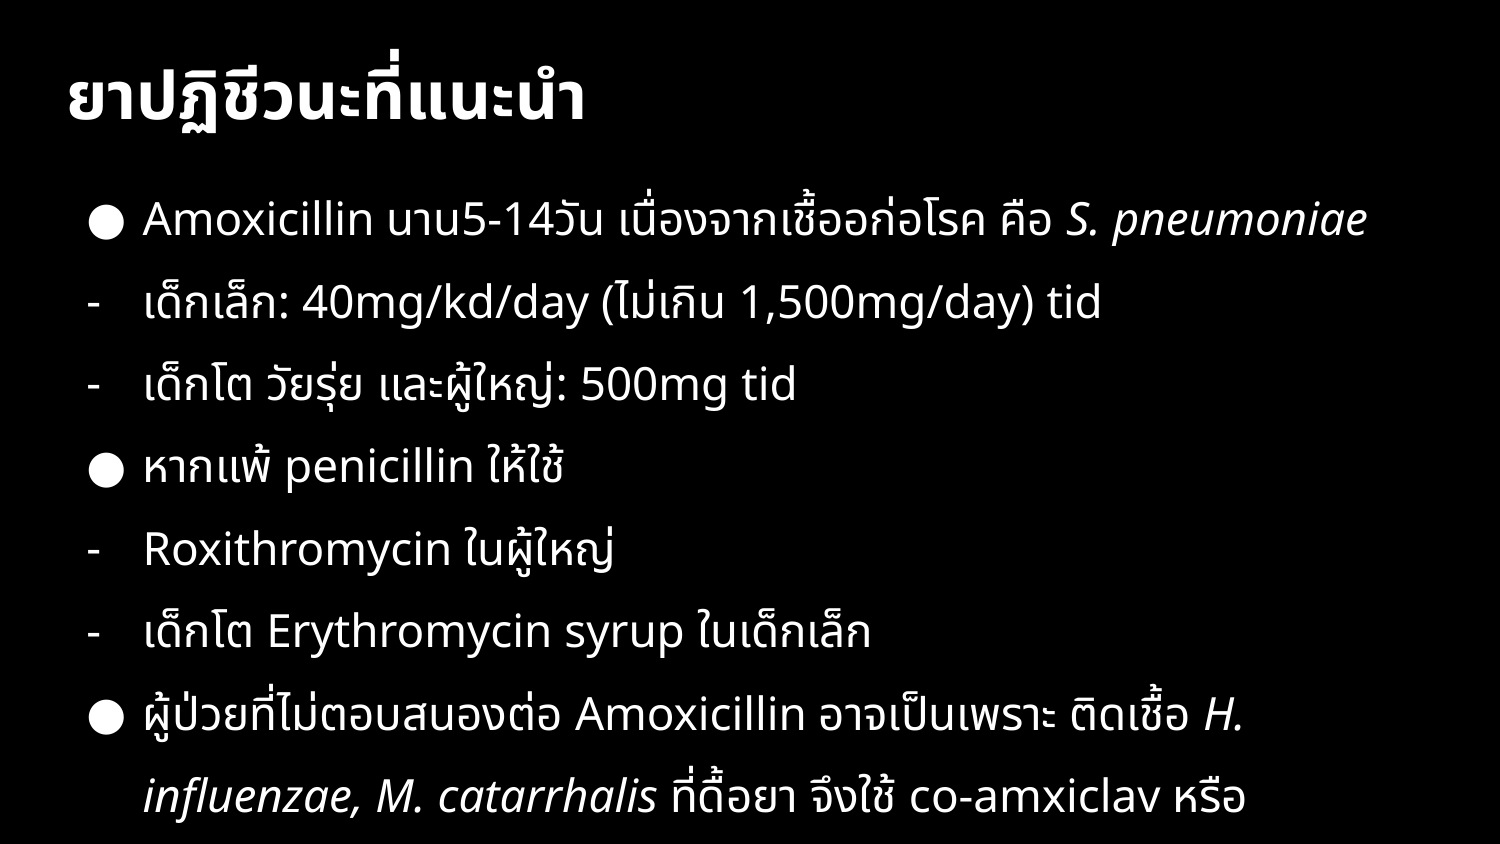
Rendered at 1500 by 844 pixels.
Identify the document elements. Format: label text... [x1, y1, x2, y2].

title ยาปฏิชีวนะที่แนะนำ [51, 37, 1449, 132]
list Amoxicillin นาน5-14วัน เนื่องจากเชื้ออก่อโรค คือ S. pneumoniae เด็กเล็ก: 40mg/kd/day (ไม่เกิน 1,500mg/day) tid เด็กโต วัยรุ่ย และผู้ใหญ่: 500mg tid หากแพ้ penicillin ให้ใช้ Roxithromycin ในผู้ใหญ่ เด็กโต Erythromycin syrup ในเด็กเล็ก ผู้ป่วยที่ไม่ตอบสนองต่อ Amoxicillin อาจเป็นเพราะ ติดเชื้อ H. influenzae, M. catarrhalis ที่ดื้อยา จึงใช้ co-amxiclav หรือ clarithromycin/azithromycin [52, 147, 1451, 708]
